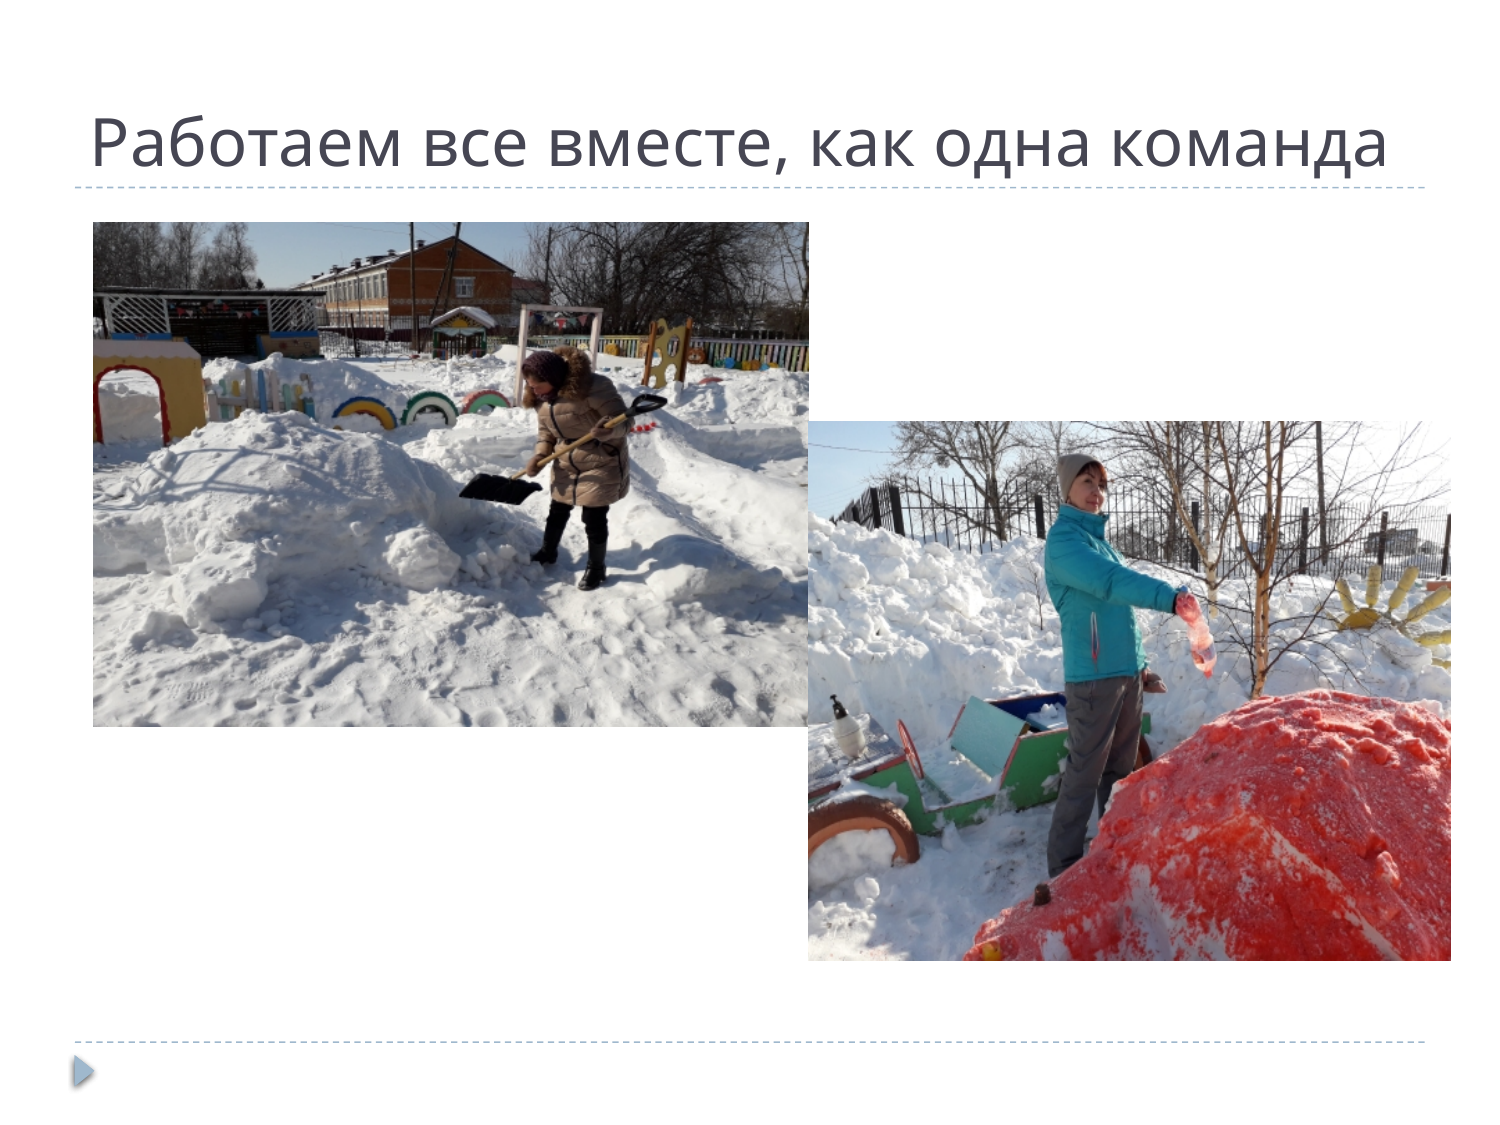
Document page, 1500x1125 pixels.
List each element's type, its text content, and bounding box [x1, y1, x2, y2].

title Работаем все вместе, как одна команда [75, 37, 1425, 188]
picture [93, 222, 1451, 962]
